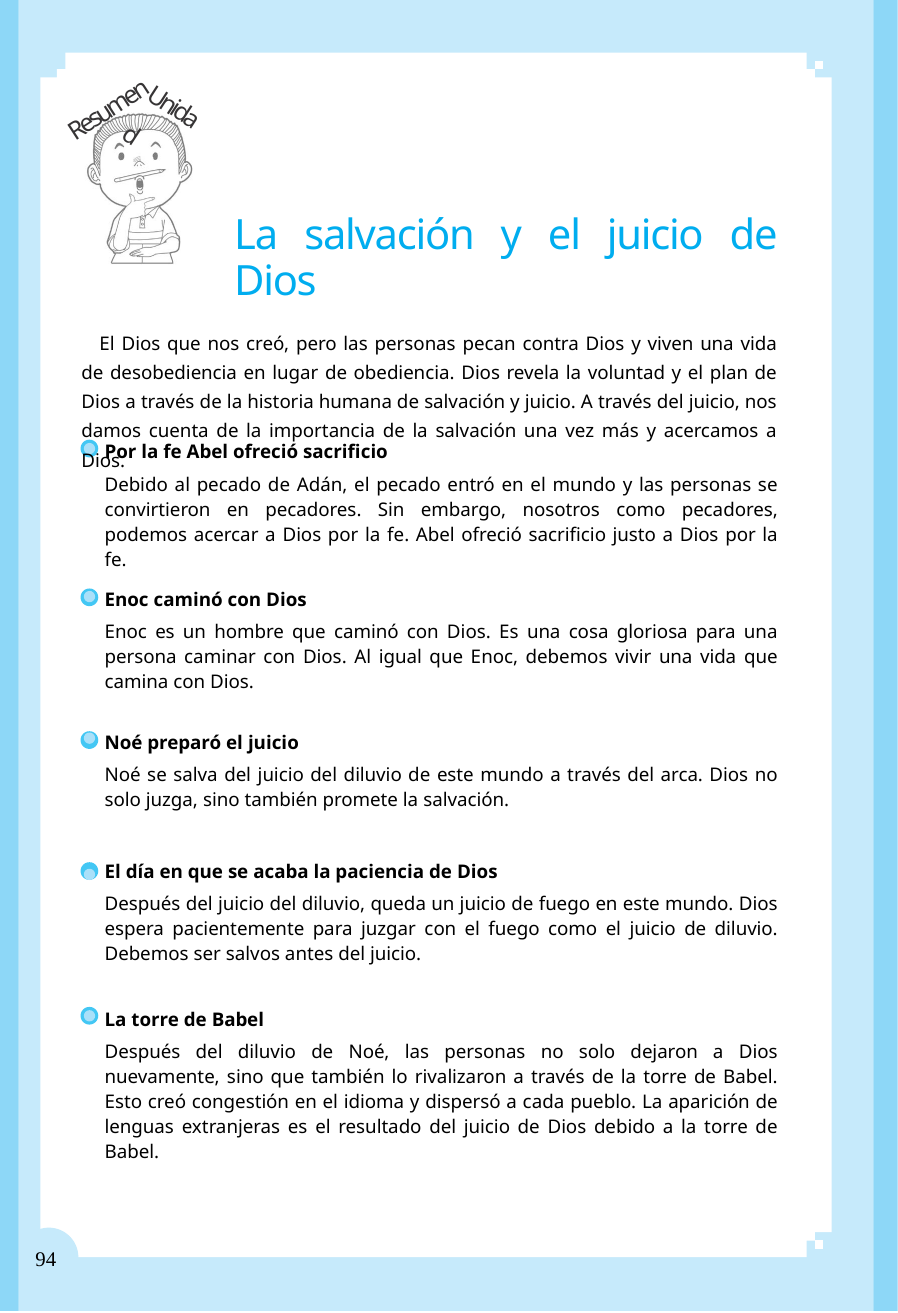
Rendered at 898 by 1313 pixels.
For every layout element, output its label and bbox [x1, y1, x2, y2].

text_box [0, 0, 898, 1313]
